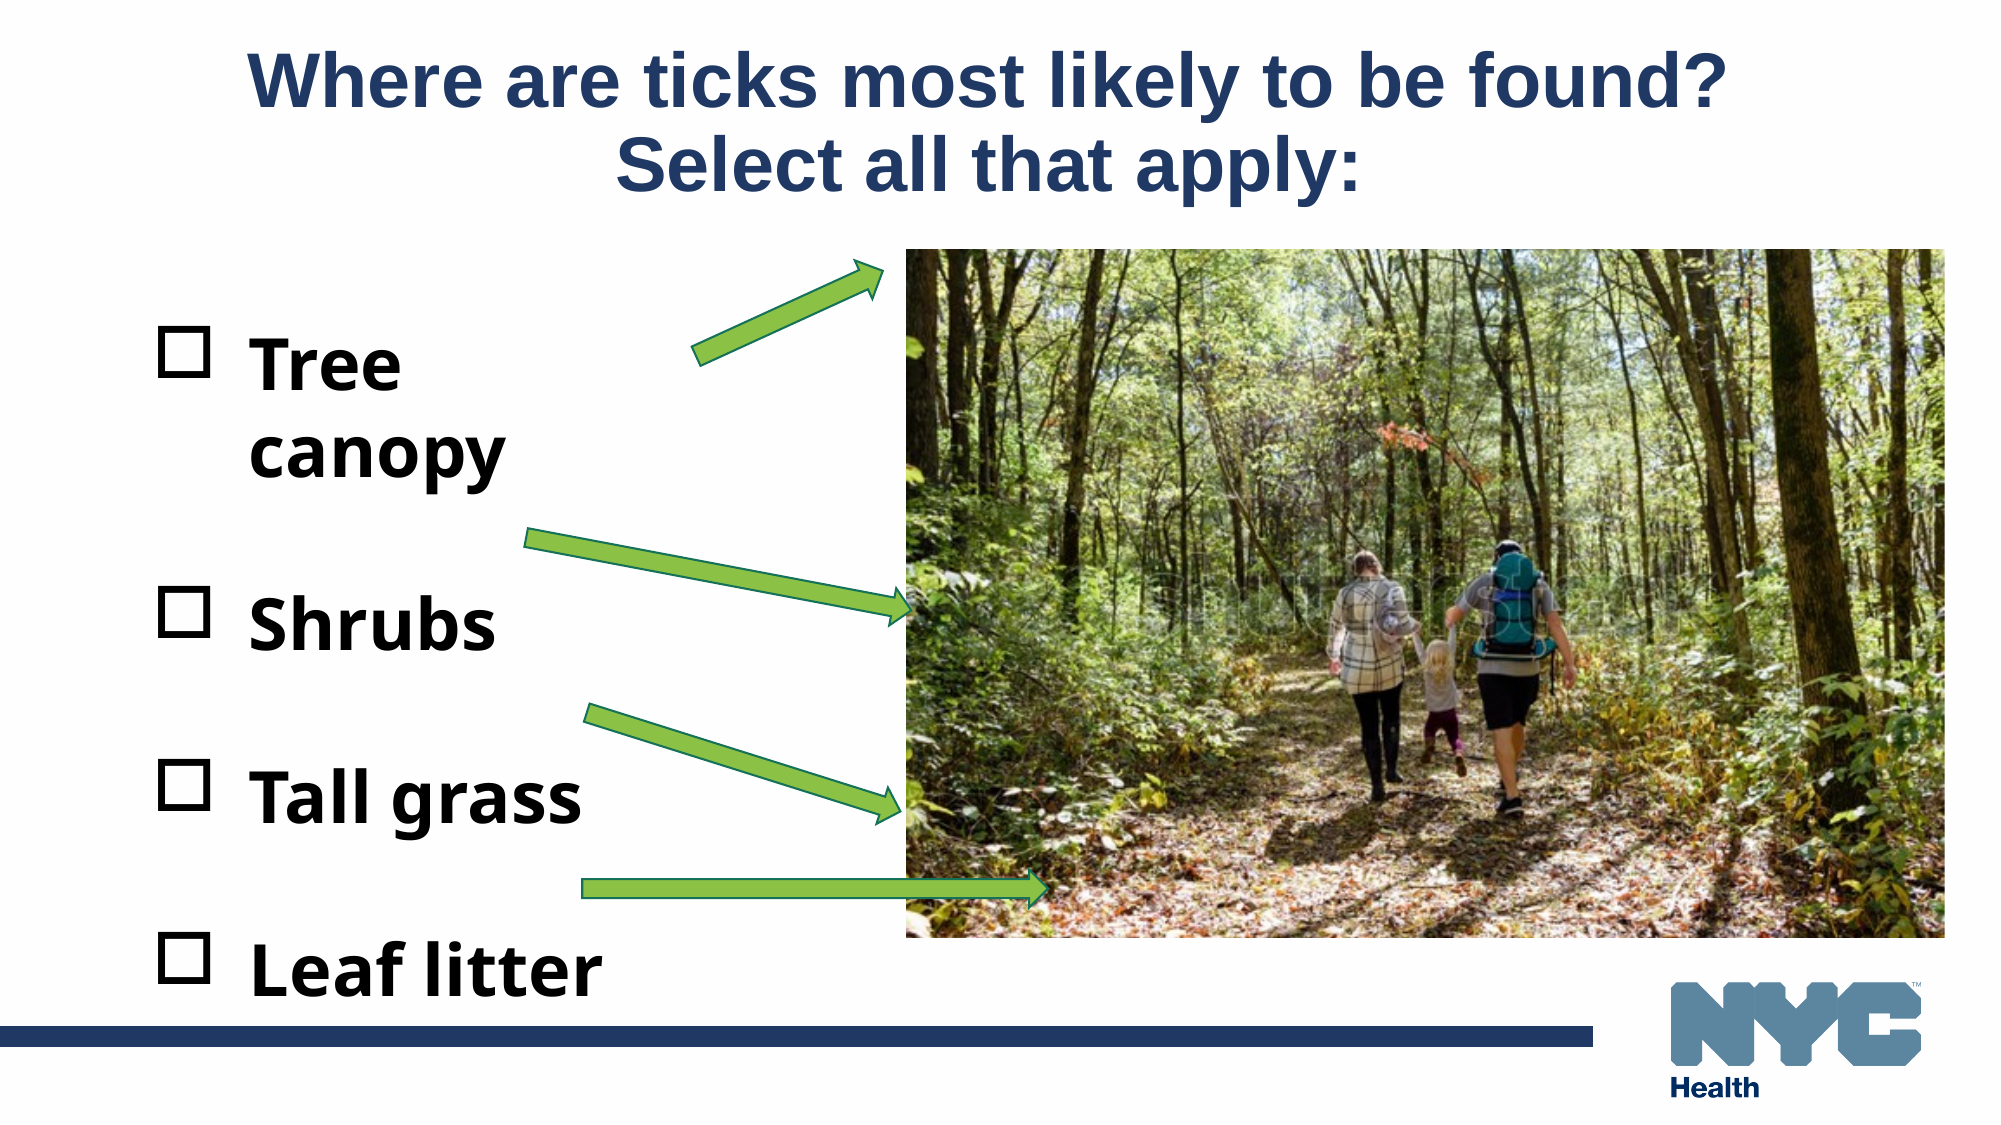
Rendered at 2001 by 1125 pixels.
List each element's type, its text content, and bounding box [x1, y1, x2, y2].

picture [906, 249, 1945, 938]
text_box [690, 258, 885, 368]
text_box Tree canopy Shrubs Tall grass Leaf litter [137, 310, 688, 1019]
title Where are ticks most likely to be found? Select all that apply: [137, 32, 1863, 310]
picture [1671, 982, 1921, 1098]
text_box [581, 878, 906, 900]
text_box [523, 527, 906, 628]
text_box [582, 702, 902, 826]
